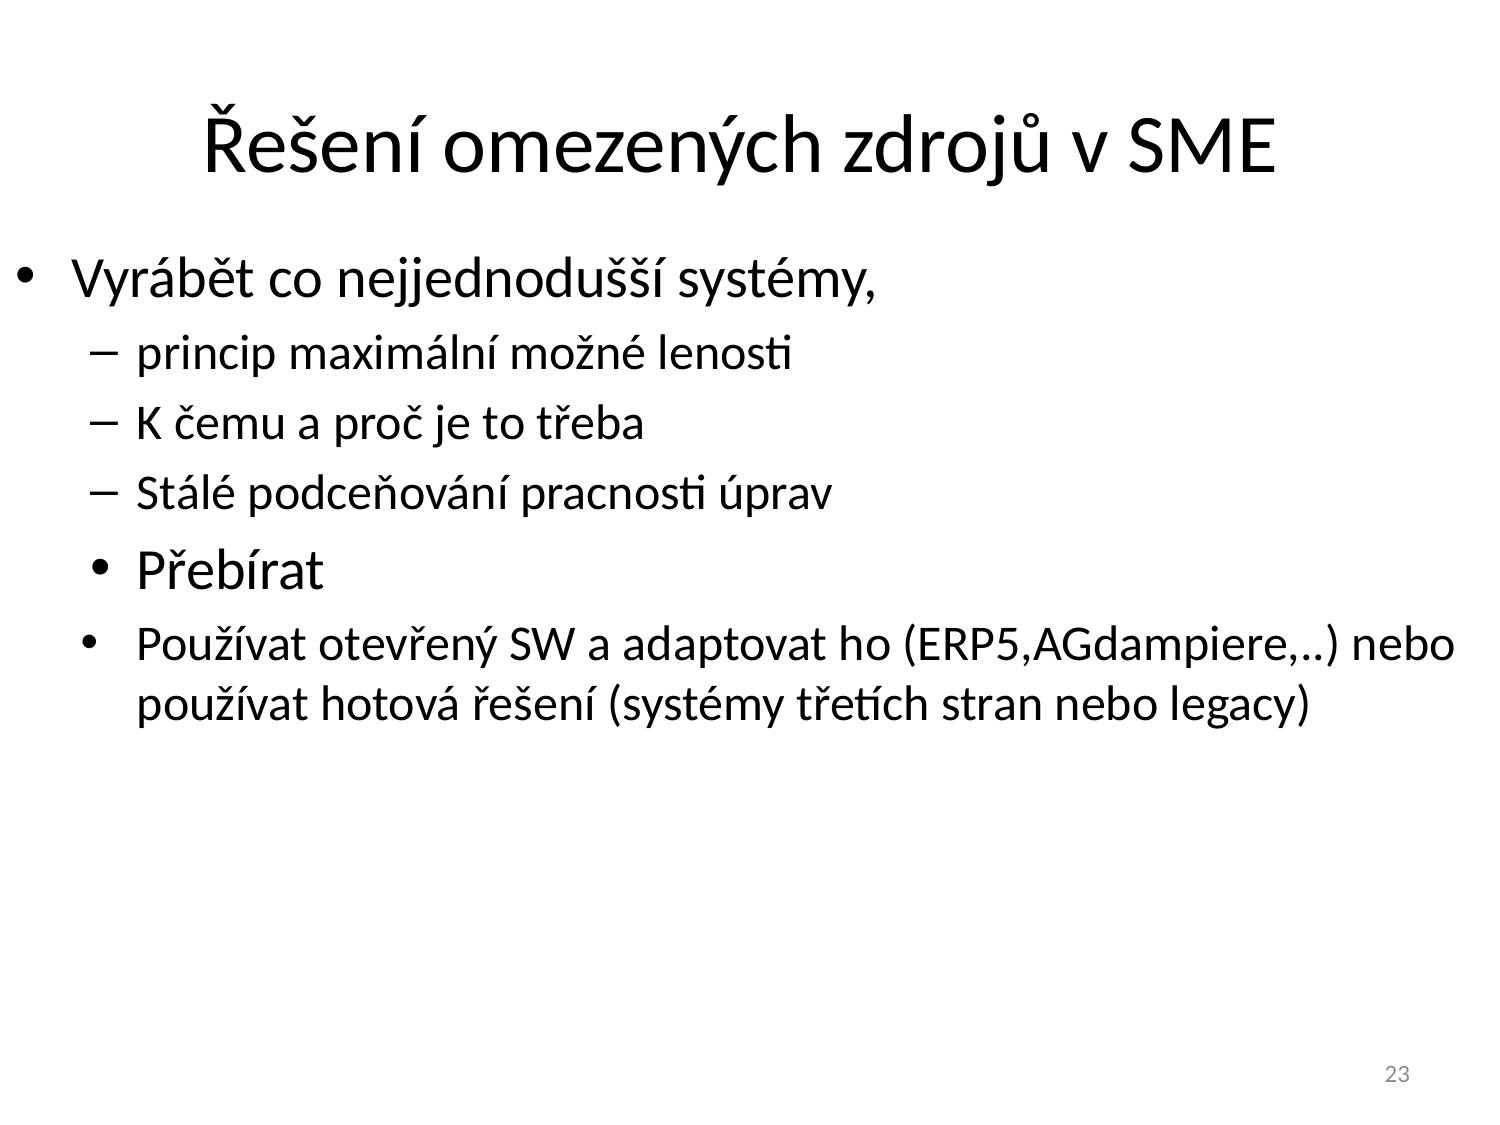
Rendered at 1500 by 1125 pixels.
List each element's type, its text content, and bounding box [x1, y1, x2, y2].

slide_number 23 [1074, 1042, 1425, 1103]
list Vyrábět co nejjednodušší systémy, princip maximální možné lenosti K čemu a proč je to třeba Stálé podceňování pracnosti úprav Přebírat Používat otevřený SW a adaptovat ho (ERP5,AGdampiere,..) nebo používat hotová řešení (systémy třetích stran nebo legacy) [0, 231, 1500, 1024]
title Řešení omezených zdrojů v SME [75, 45, 1425, 231]
